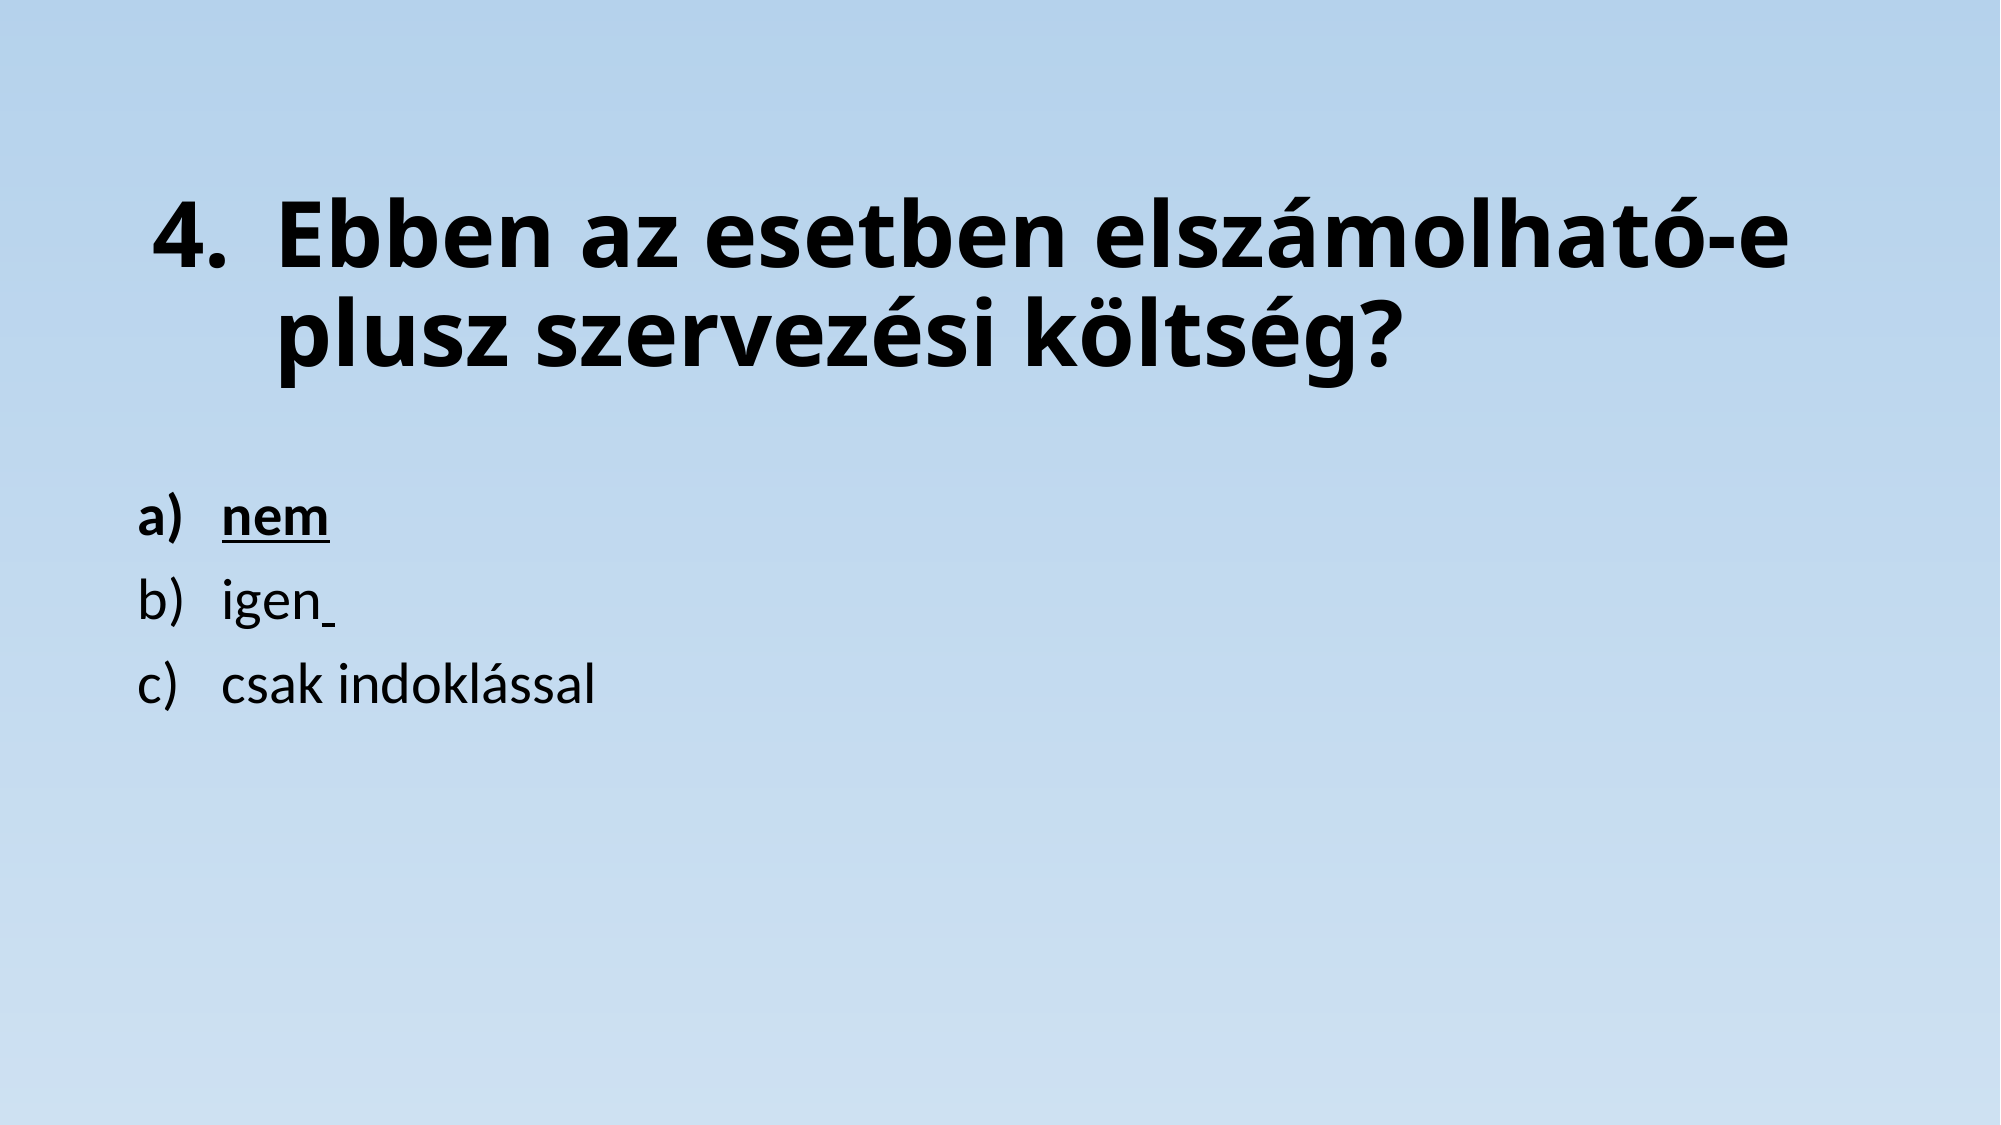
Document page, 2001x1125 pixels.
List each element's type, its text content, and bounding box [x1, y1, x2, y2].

list nem igen csak indoklással [122, 477, 1848, 1125]
title Ebben az esetben elszámolható-e plusz szervezési költség? [137, 178, 1863, 396]
